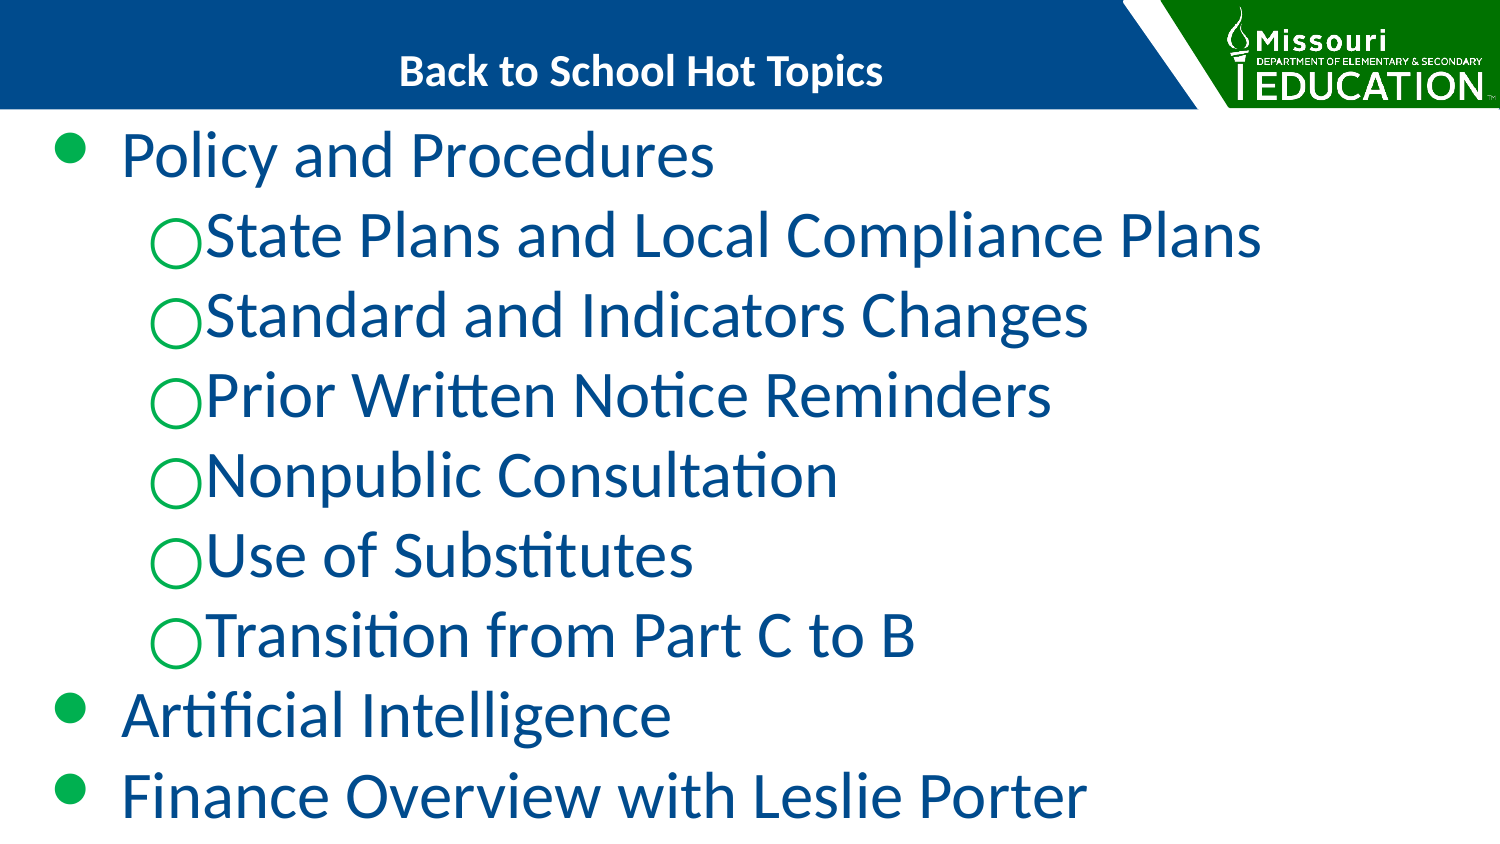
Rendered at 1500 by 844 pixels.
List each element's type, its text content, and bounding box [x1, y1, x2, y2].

picture [1224, 2, 1498, 103]
title Back to School Hot Topics [0, 32, 1294, 104]
list Policy and Procedures State Plans and Local Compliance Plans Standard and Indicators Changes Prior Written Notice Reminders Nonpublic Consultation Use of Substitutes Transition from Part C to B Artificial Intelligence Finance Overview with Leslie Porter [31, 103, 1469, 844]
